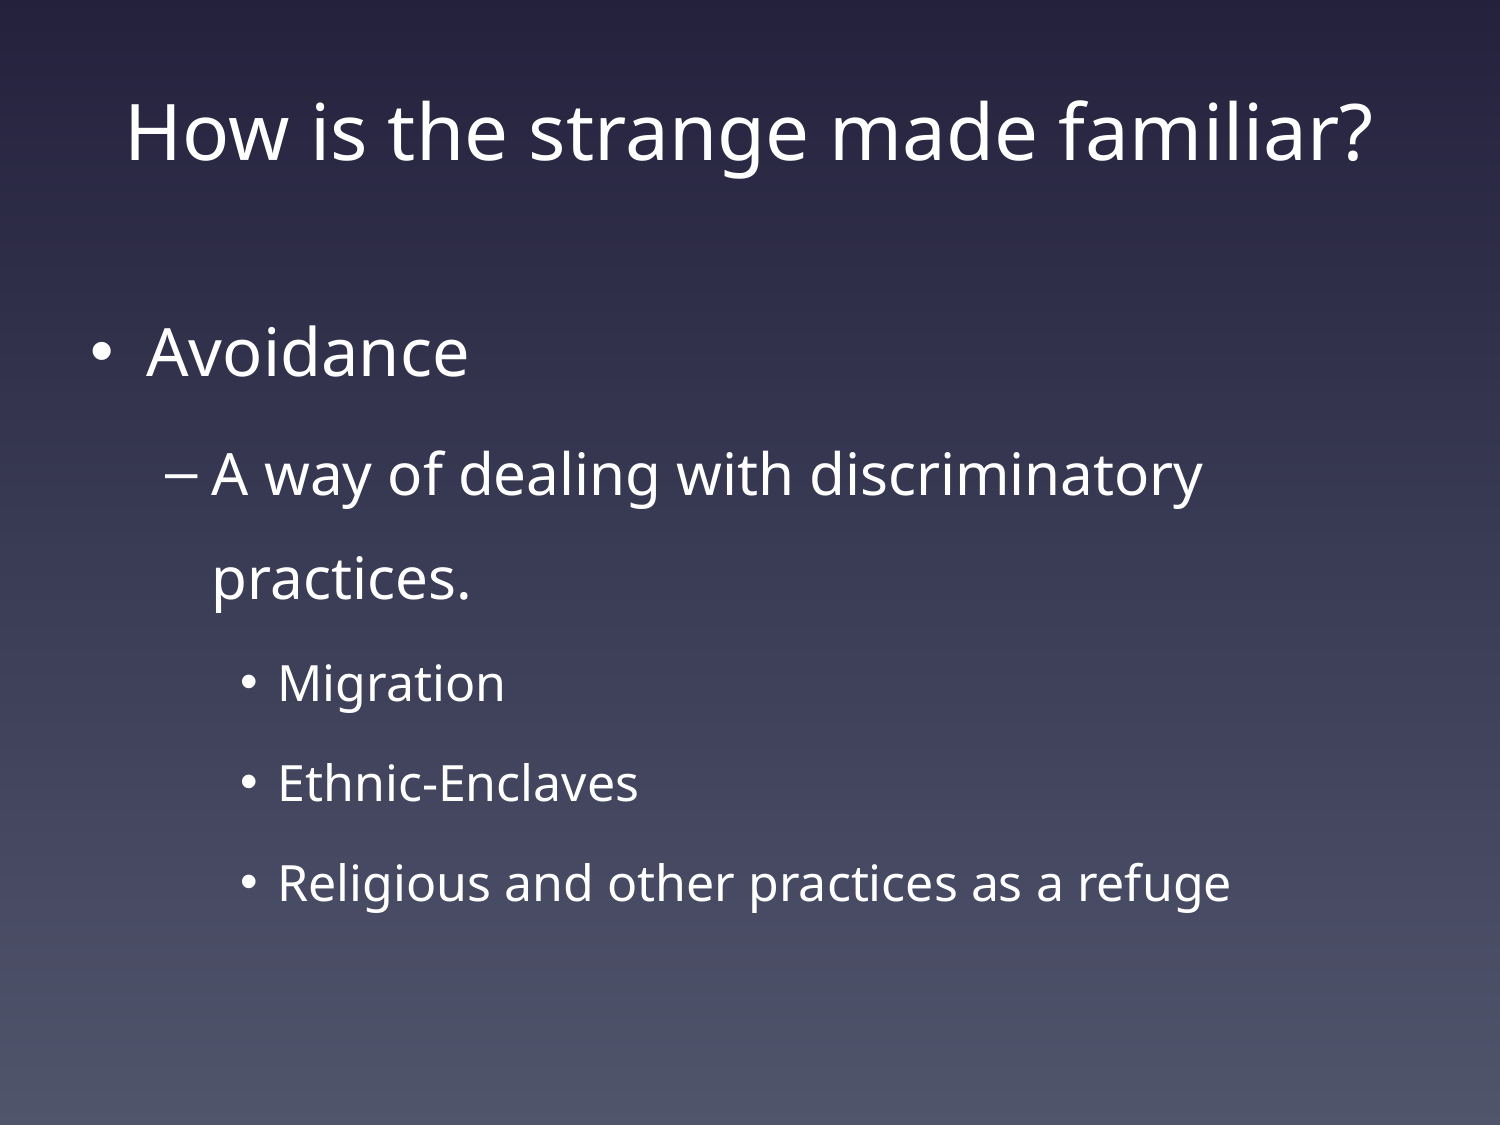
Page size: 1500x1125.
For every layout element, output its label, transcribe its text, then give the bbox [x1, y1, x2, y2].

title How is the strange made familiar? [75, 75, 1425, 262]
list Avoidance A way of dealing with discriminatory practices. Migration Ethnic-Enclaves Religious and other practices as a refuge [75, 262, 1425, 1005]
